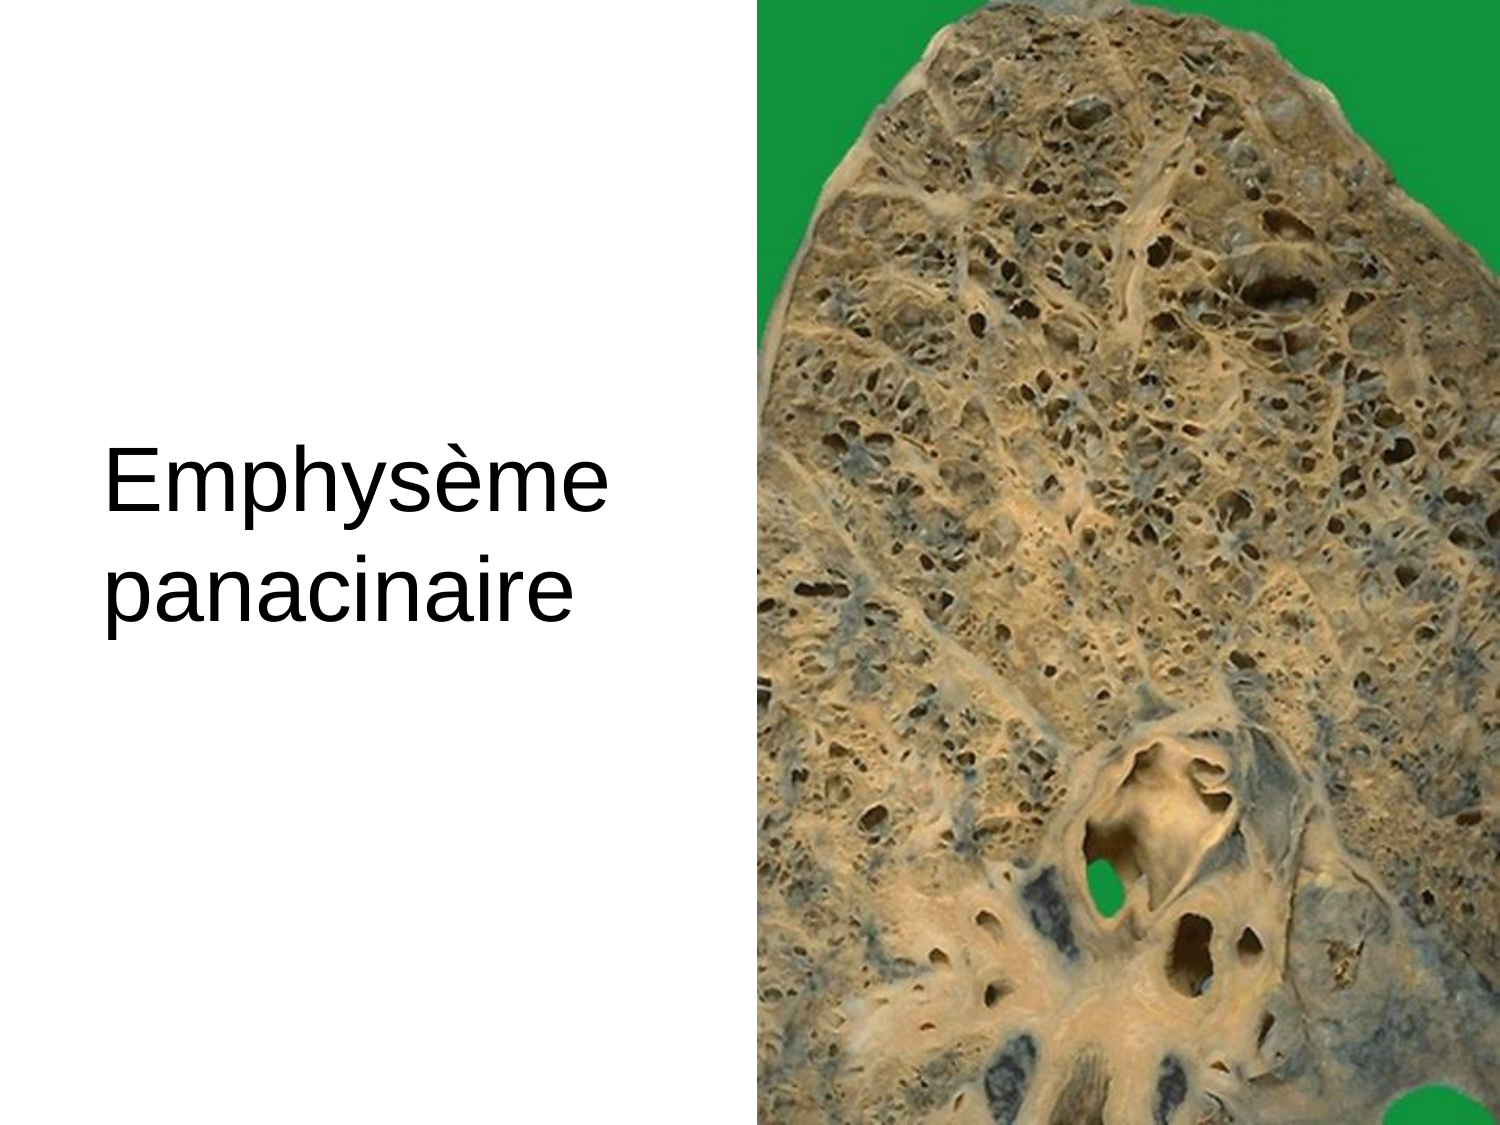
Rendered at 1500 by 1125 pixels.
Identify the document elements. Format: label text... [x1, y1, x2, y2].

text_box Emphysème panacinaire [87, 412, 678, 648]
picture [757, 0, 1500, 1125]
